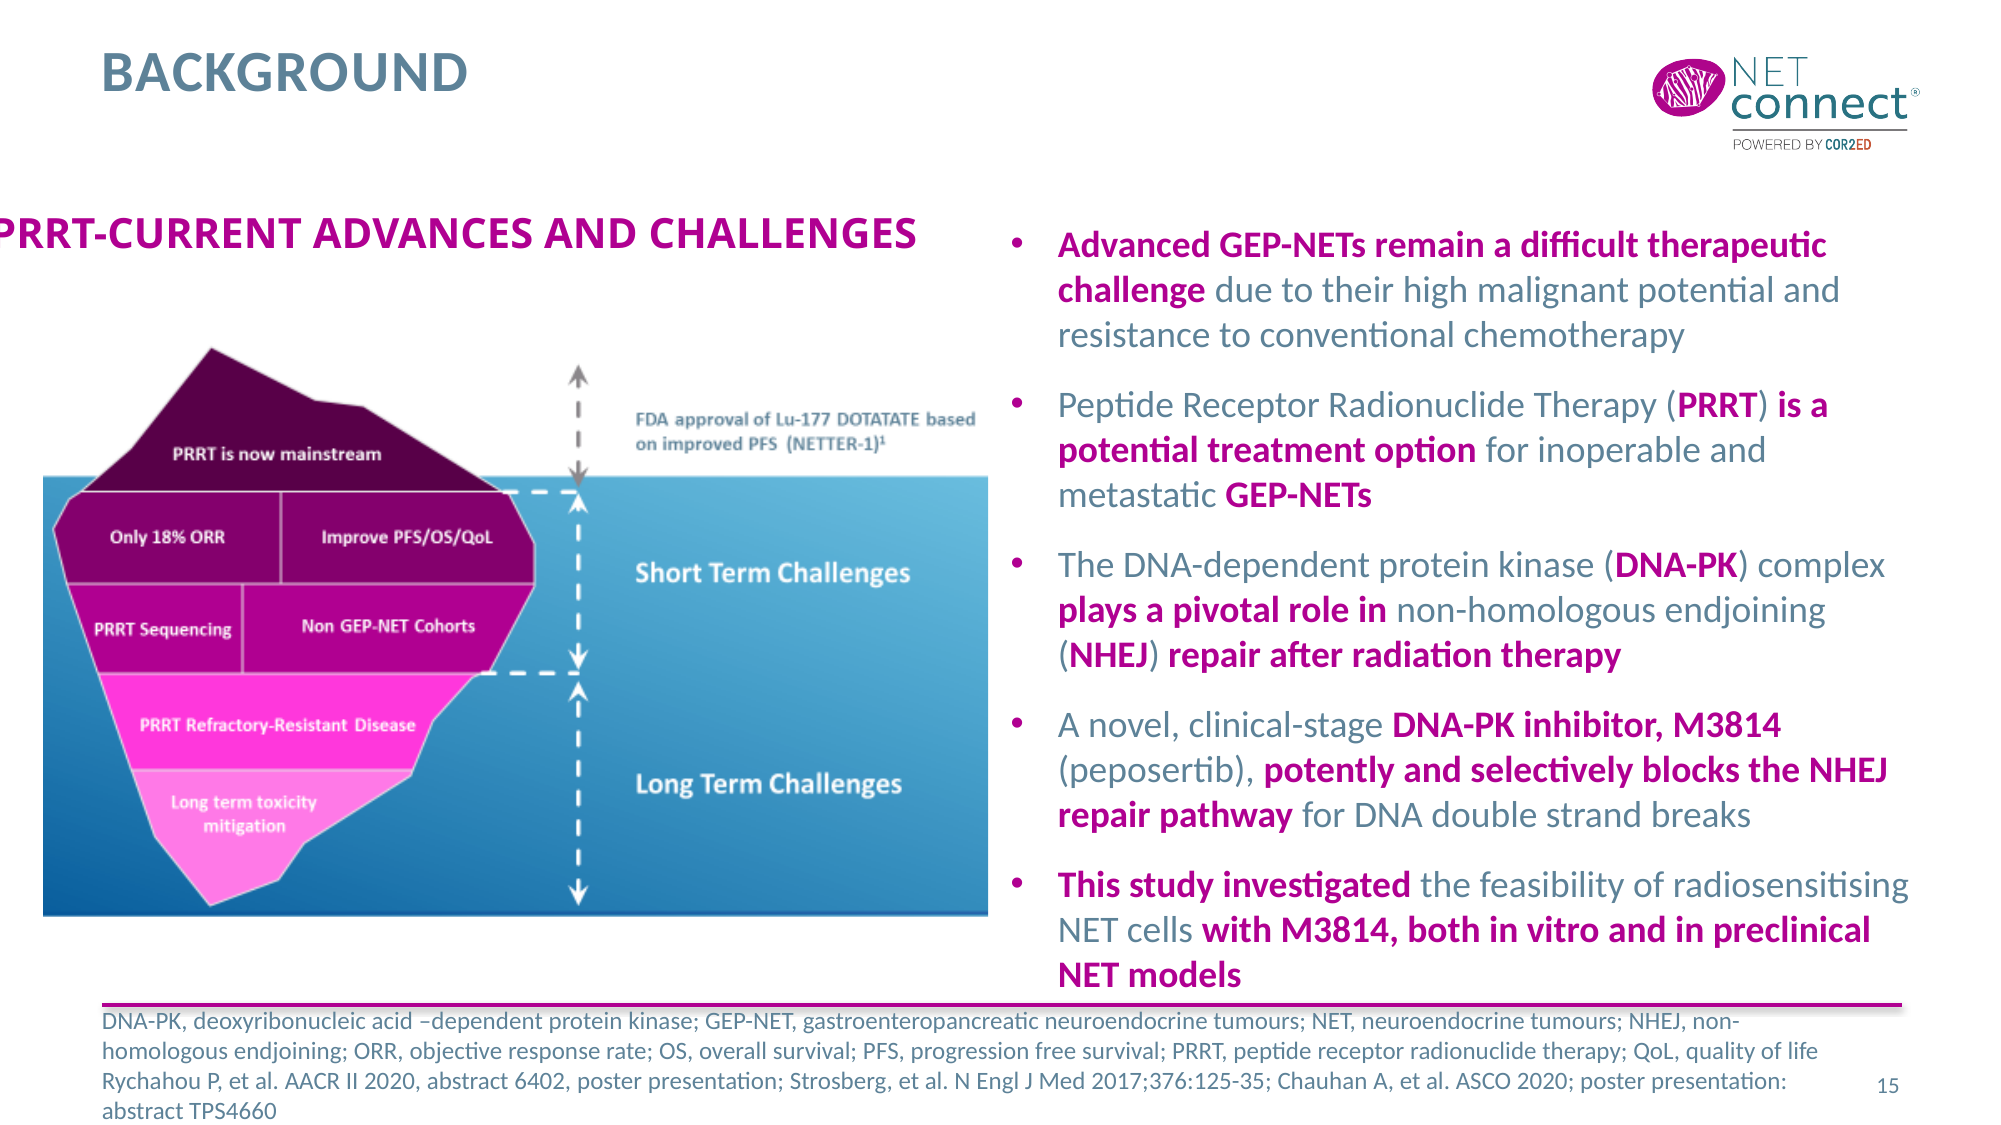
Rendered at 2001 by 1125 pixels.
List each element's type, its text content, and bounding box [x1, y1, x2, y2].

picture [1638, 43, 1933, 163]
title BACKGROUND [101, 40, 1536, 173]
list Advanced GEP-NETs remain a difficult therapeutic challenge due to their high malignant potential and resistance to conventional chemotherapy Peptide Receptor Radionuclide Therapy (PRRT) is a potential treatment option for inoperable and metastatic GEP-NETs The DNA-dependent protein kinase (DNA-PK) complex plays a pivotal role in non-homologous endjoining (NHEJ) repair after radiation therapy A novel, clinical-stage DNA-PK inhibitor, M3814 (peposertib), potently and selectively blocks the NHEJ repair pathway for DNA double strand breaks This study investigated the feasibility of radiosensitising NET cells with M3814, both in vitro and in preclinical NET models [1010, 219, 1922, 988]
list DNA-PK, deoxyribonucleic acid –dependent protein kinase; GEP-NET, gastroenteropancreatic neuroendocrine tumours; NET, neuroendocrine tumours; NHEJ, non-homologous endjoining; ORR, objective response rate; OS, overall survival; PFS, progression free survival; PRRT, peptide receptor radionuclide therapy; QoL, quality of life Rychahou P, et al. AACR II 2020, abstract 6402, poster presentation; Strosberg, et al. N Engl J Med 2017;376:125-35; Chauhan A, et al. ASCO 2020; poster presentation: abstract TPS4660 [101, 1035, 1851, 1095]
slide_number 15 [1771, 1054, 1900, 1115]
text_box PRRT-CURRENT ADVANCES AND CHALLENGES [0, 198, 932, 264]
picture [42, 341, 989, 918]
